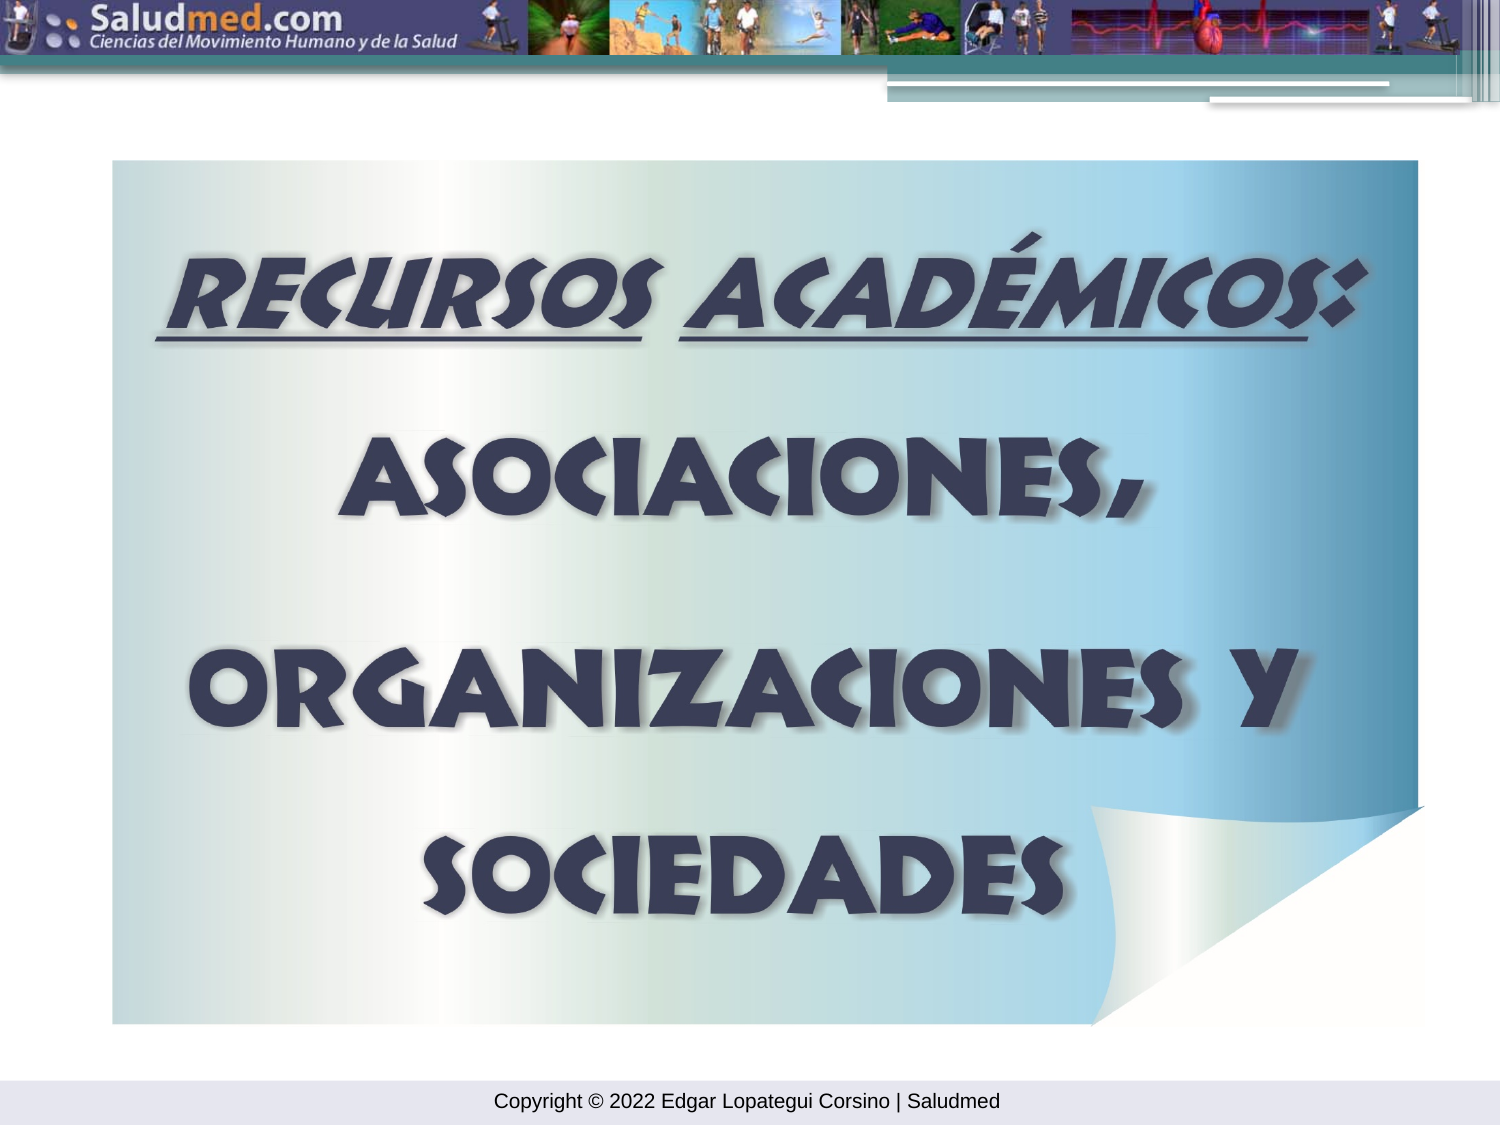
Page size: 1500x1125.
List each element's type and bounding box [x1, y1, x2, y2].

picture [111, 160, 1425, 1027]
picture [0, 0, 1460, 55]
